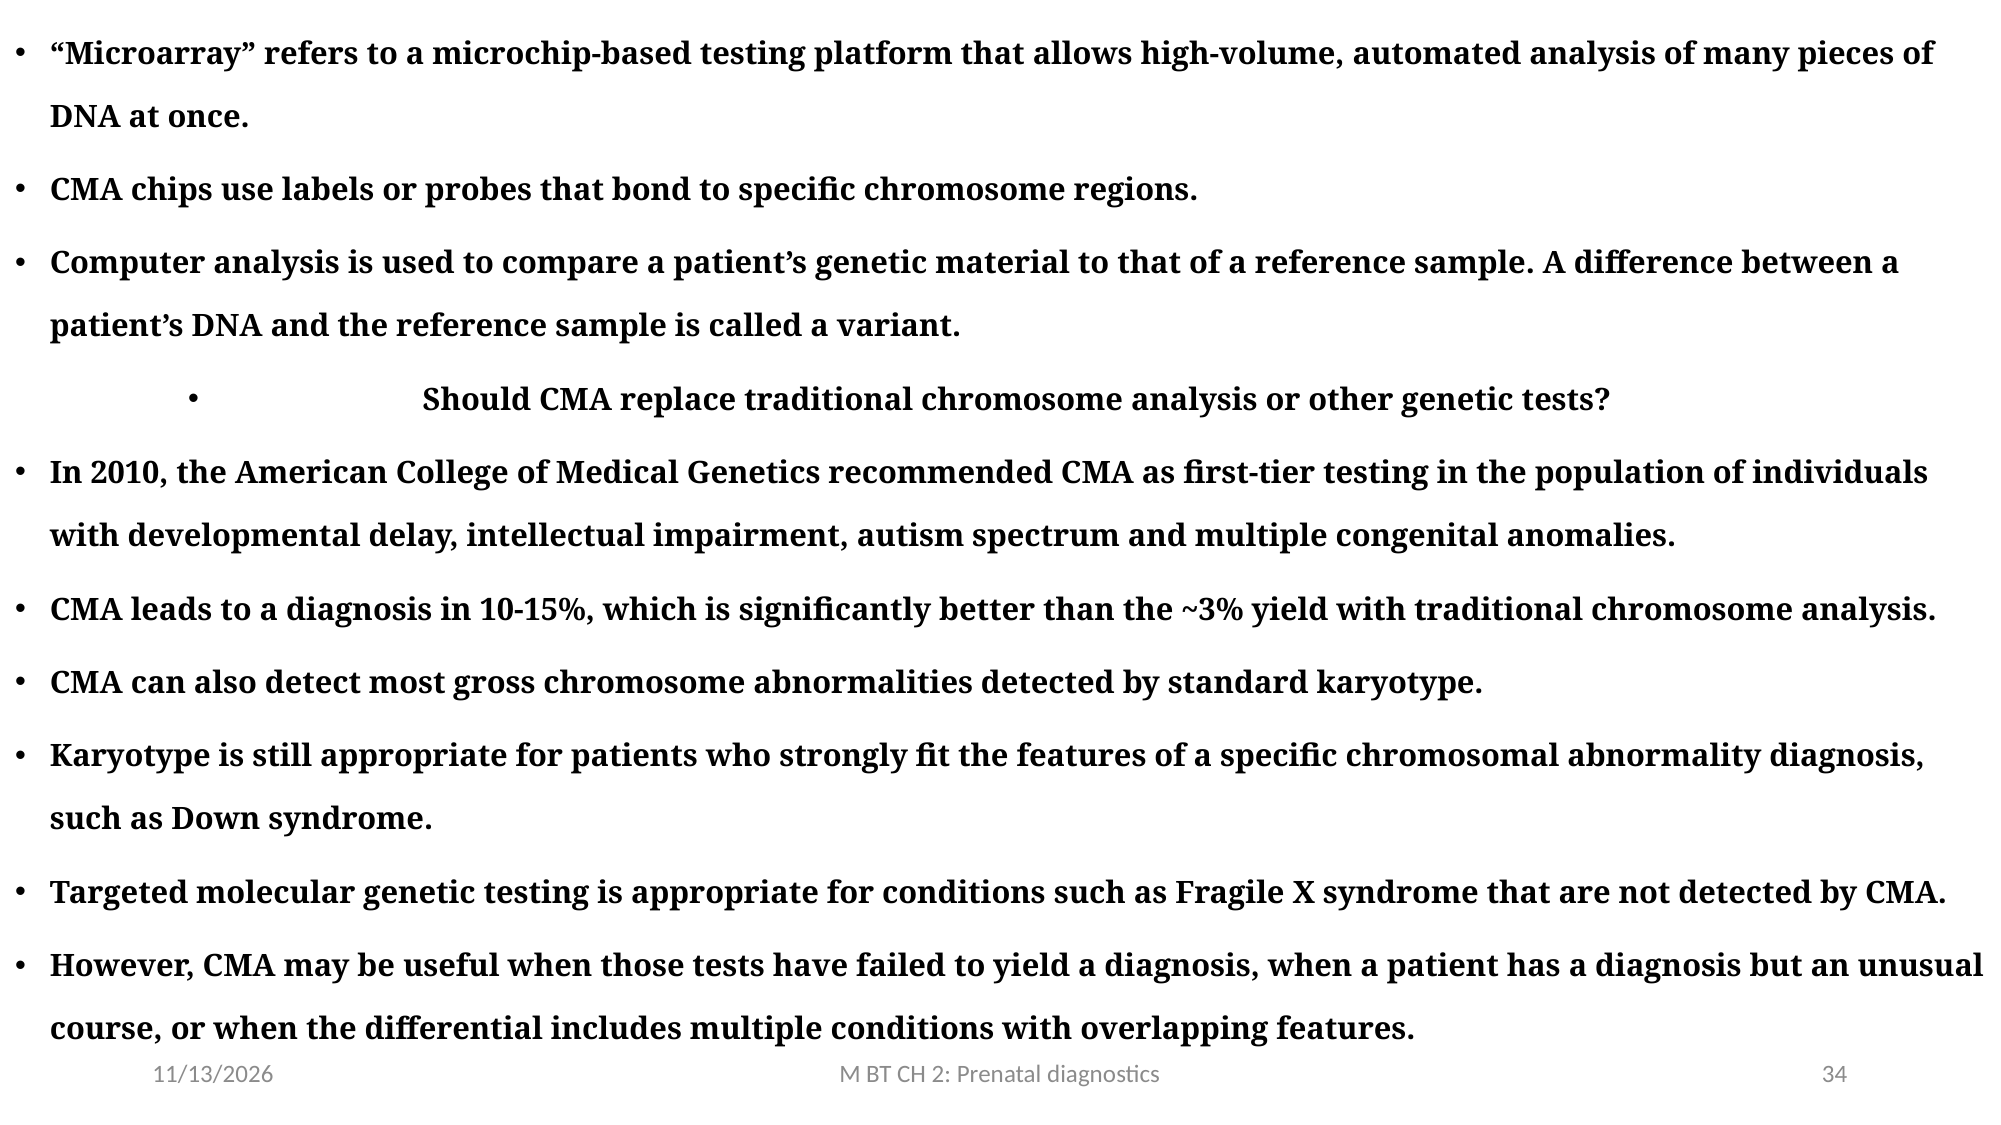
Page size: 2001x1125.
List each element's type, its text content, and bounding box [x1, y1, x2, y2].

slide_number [137, 1042, 588, 1103]
footer M BT CH 2: Prenatal diagnostics [662, 1042, 1338, 1103]
slide_number 34 [1412, 1042, 1863, 1103]
list “Microarray” refers to a microchip-based testing platform that allows high-volume, automated analysis of many pieces of DNA at once. CMA chips use labels or probes that bond to specific chromosome regions. Computer analysis is used to compare a patient’s genetic material to that of a reference sample. A difference between a patient’s DNA and the reference sample is called a variant. Should CMA replace traditional chromosome analysis or other genetic tests? In 2010, the American College of Medical Genetics recommended CMA as first-tier testing in the population of individuals with developmental delay, intellectual impairment, autism spectrum and multiple congenital anomalies. CMA leads to a diagnosis in 10-15%, which is significantly better than the ~3% yield with traditional chromosome analysis. CMA can also detect most gross chromosome abnormalities detected by standard karyotype. Karyotype is still appropriate for patients who strongly fit the features of a specific chromosomal abnormality diagnosis, such as Down syndrome. Targeted molecular genetic testing is appropriate for conditions such as Fragile X syndrome that are not detected by CMA. However, CMA may be useful when those tests have failed to yield a diagnosis, when a patient has a diagnosis but an unusual course, or when the differential includes multiple conditions with overlapping features. [0, 0, 2000, 1125]
